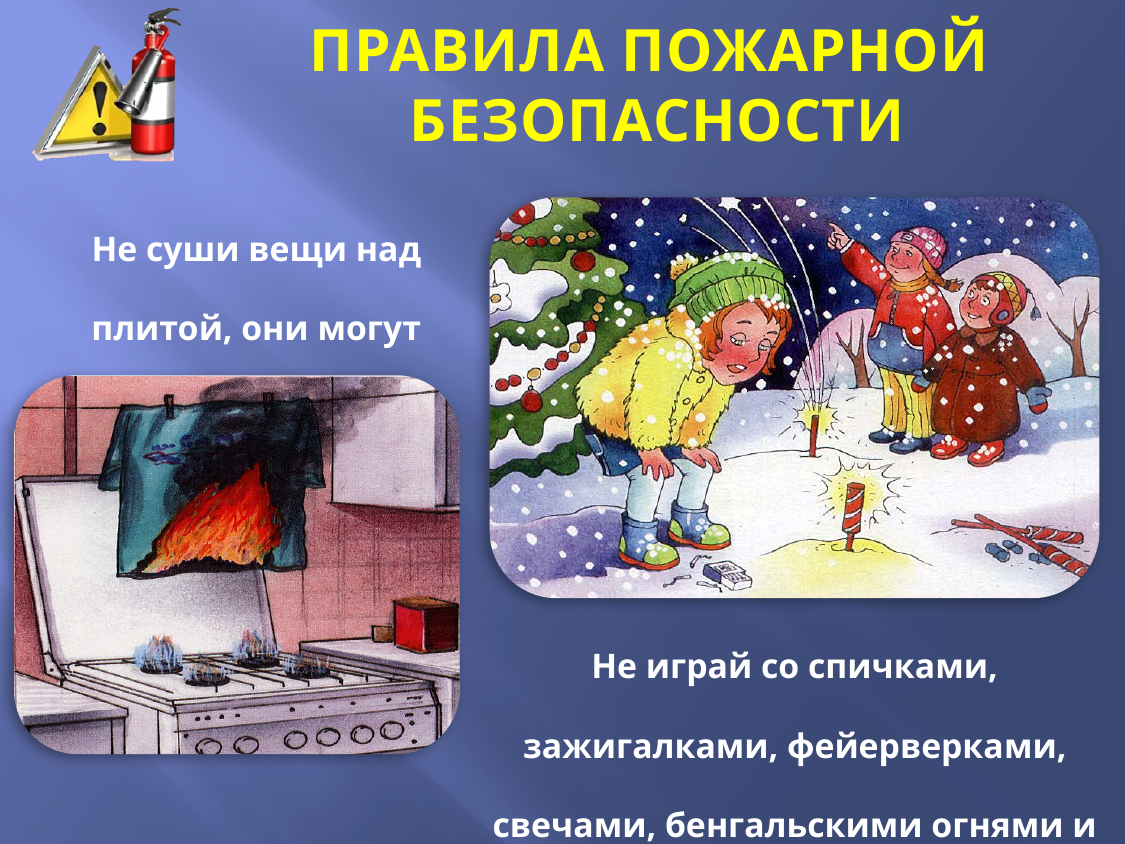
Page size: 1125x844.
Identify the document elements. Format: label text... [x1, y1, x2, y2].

text_box Не играй со спичками, зажигалками, фейерверками, свечами, бенгальскими огнями и аэрозольными баллончиками. [463, 635, 1125, 844]
text_box ПРАВИЛА ПОЖАРНОЙ БЕЗОПАСНОСТИ [264, 24, 1125, 141]
picture [0, 0, 223, 167]
text_box Не суши вещи над плитой, они могут загореться. [14, 180, 499, 385]
picture [489, 197, 1100, 599]
picture [13, 375, 460, 755]
